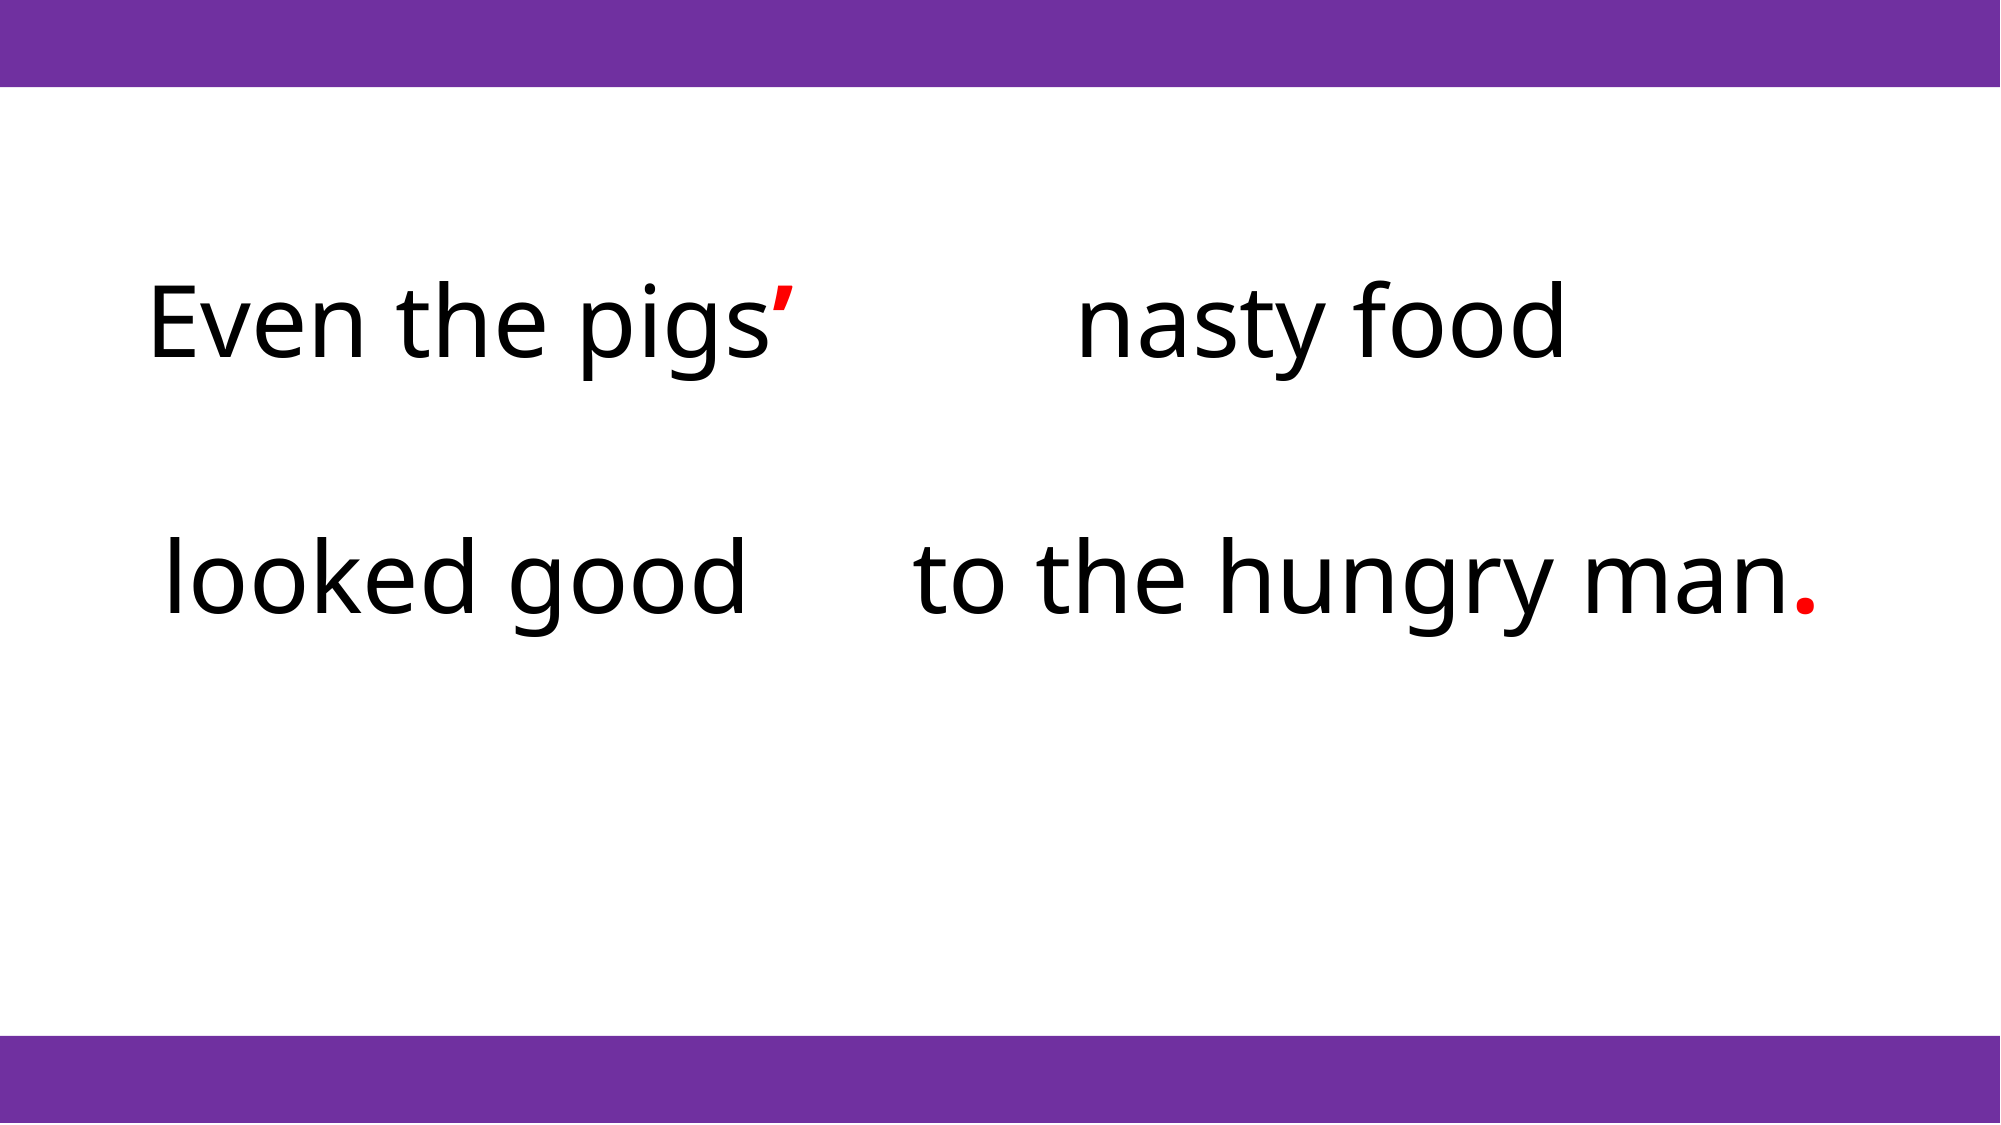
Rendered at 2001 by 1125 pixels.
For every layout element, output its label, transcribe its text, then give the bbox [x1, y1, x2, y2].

text_box [0, 0, 2000, 88]
text_box [0, 1035, 2000, 1124]
text_box nasty food [1059, 249, 1585, 385]
text_box to the hungry man. [897, 506, 1862, 641]
text_box looked good [148, 506, 793, 641]
text_box Even the pigs’ [130, 249, 810, 385]
